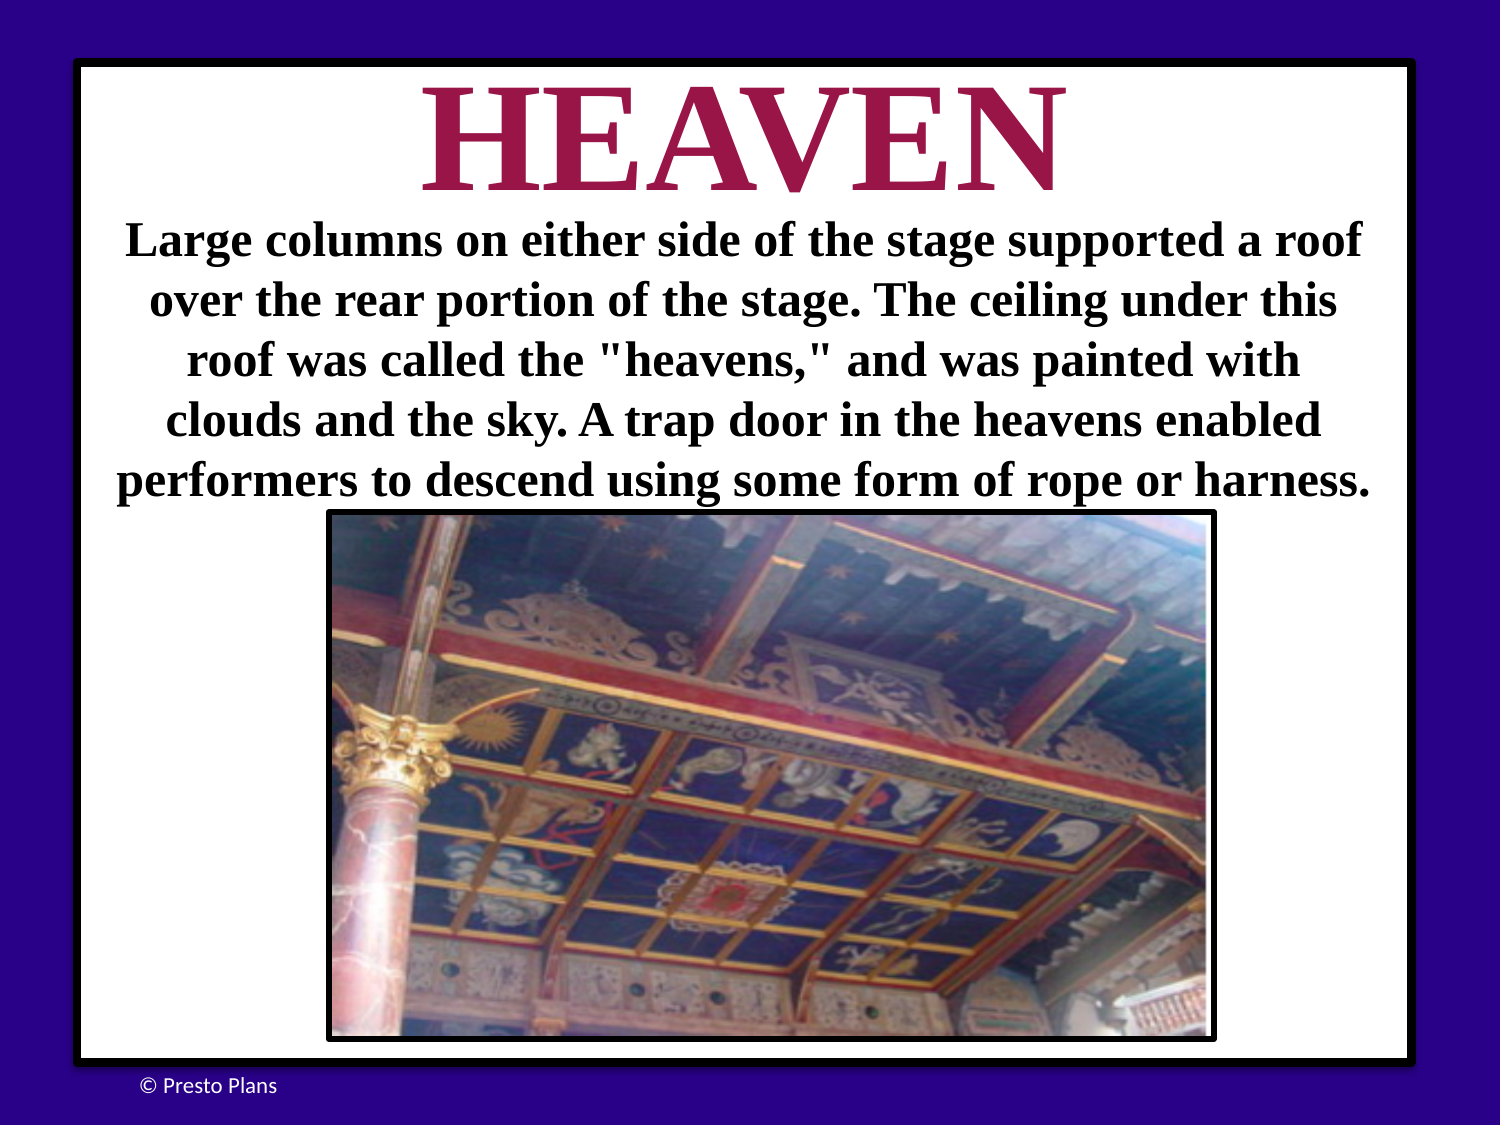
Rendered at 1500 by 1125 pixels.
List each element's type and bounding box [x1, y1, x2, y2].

text_box [0, 0, 1500, 1125]
picture [331, 514, 1211, 1037]
